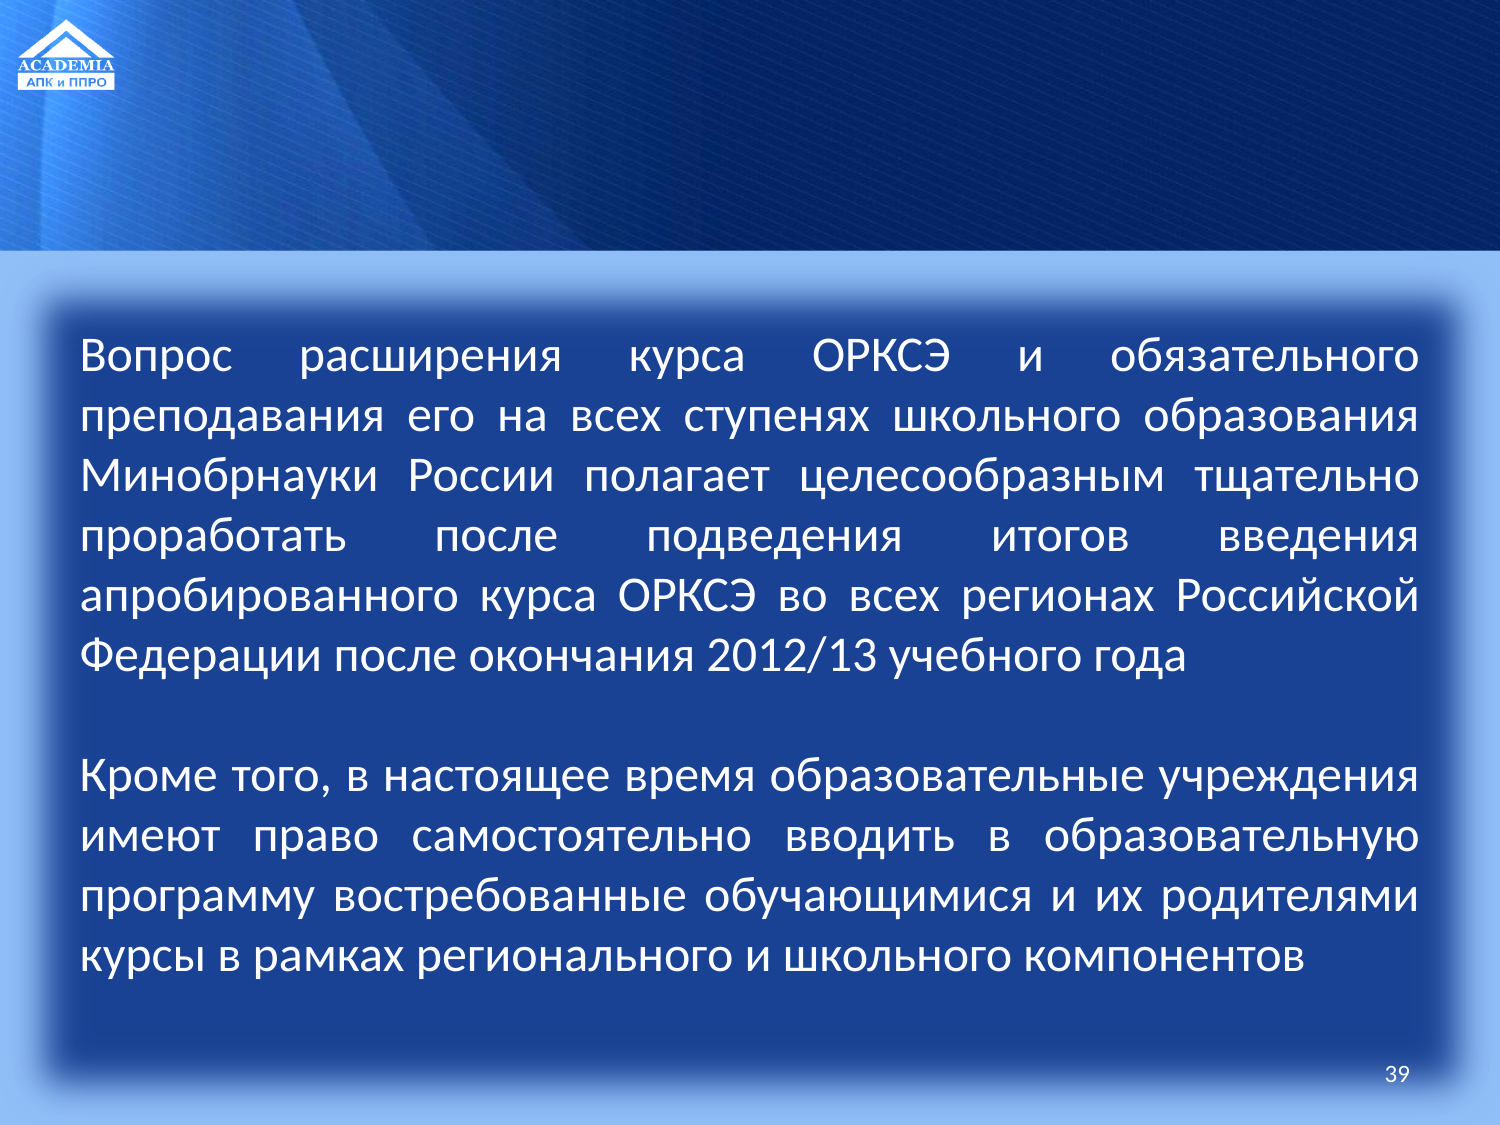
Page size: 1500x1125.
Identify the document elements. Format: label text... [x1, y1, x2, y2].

slide_number 39 [1074, 1042, 1425, 1103]
text_box Вопрос расширения курса ОРКСЭ и обязательного преподавания его на всех ступенях школьного образования Минобрнауки России полагает целесообразным тщательно проработать после подведения итогов введения апробированного курса ОРКСЭ во всех регионах Российской Федерации после окончания 2012/13 учебного года Кроме того, в настоящее время образовательные учреждения имеют право самостоятельно вводить в образовательную программу востребованные обучающимися и их родителями курсы в рамках регионального и школьного компонентов [64, 314, 1436, 990]
picture [0, 0, 1500, 1125]
